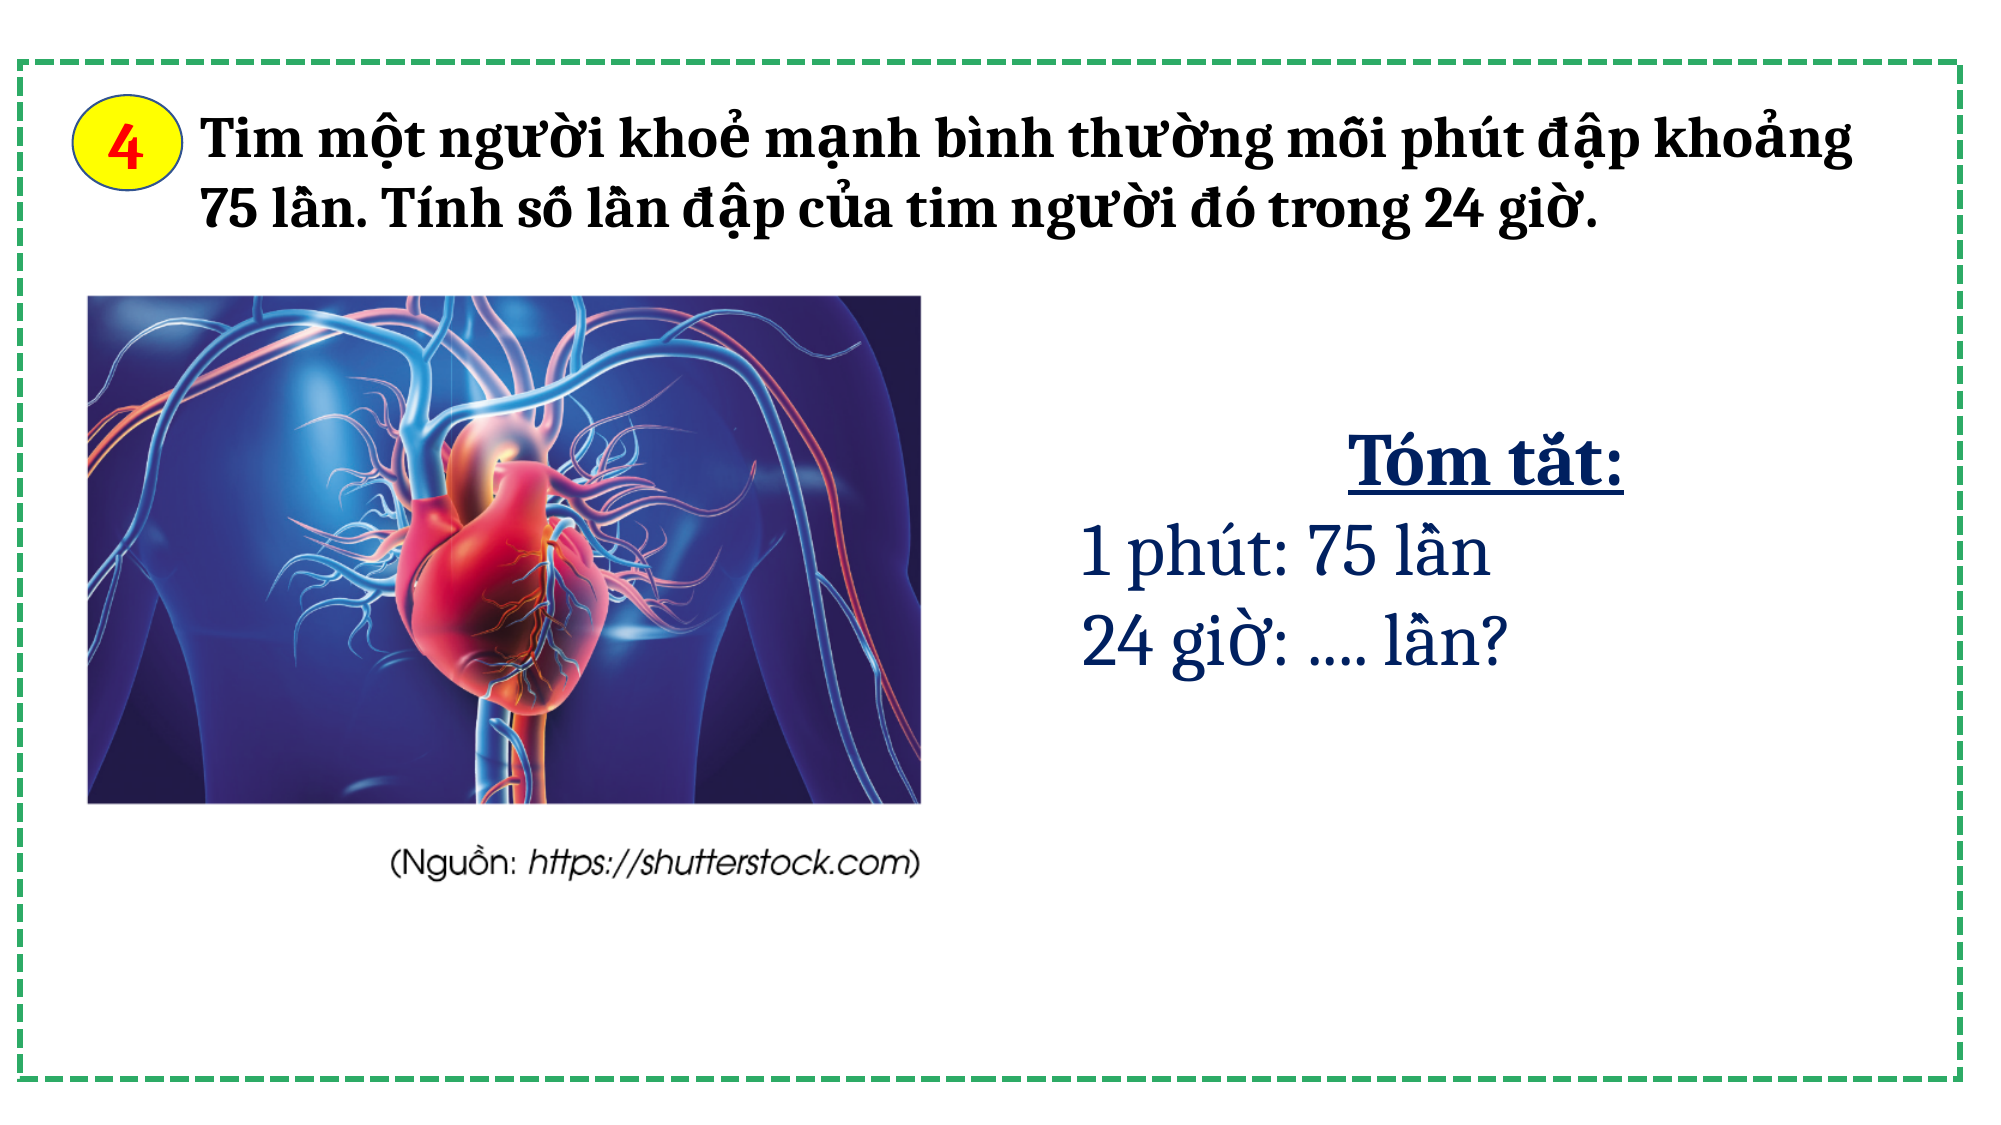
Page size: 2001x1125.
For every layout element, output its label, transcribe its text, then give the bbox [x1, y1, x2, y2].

text_box 4 [71, 94, 184, 192]
text_box Tim một người khoẻ mạnh bình thường mỗi phút đập khoảng 75 lần. Tính số lần đập của tim người đó trong 24 giờ. [185, 91, 1900, 247]
picture [76, 285, 934, 886]
text_box Tóm tắt: 1 phút: 75 lần 24 giờ: .... lần? [1067, 403, 1905, 688]
text_box [19, 61, 1961, 1080]
